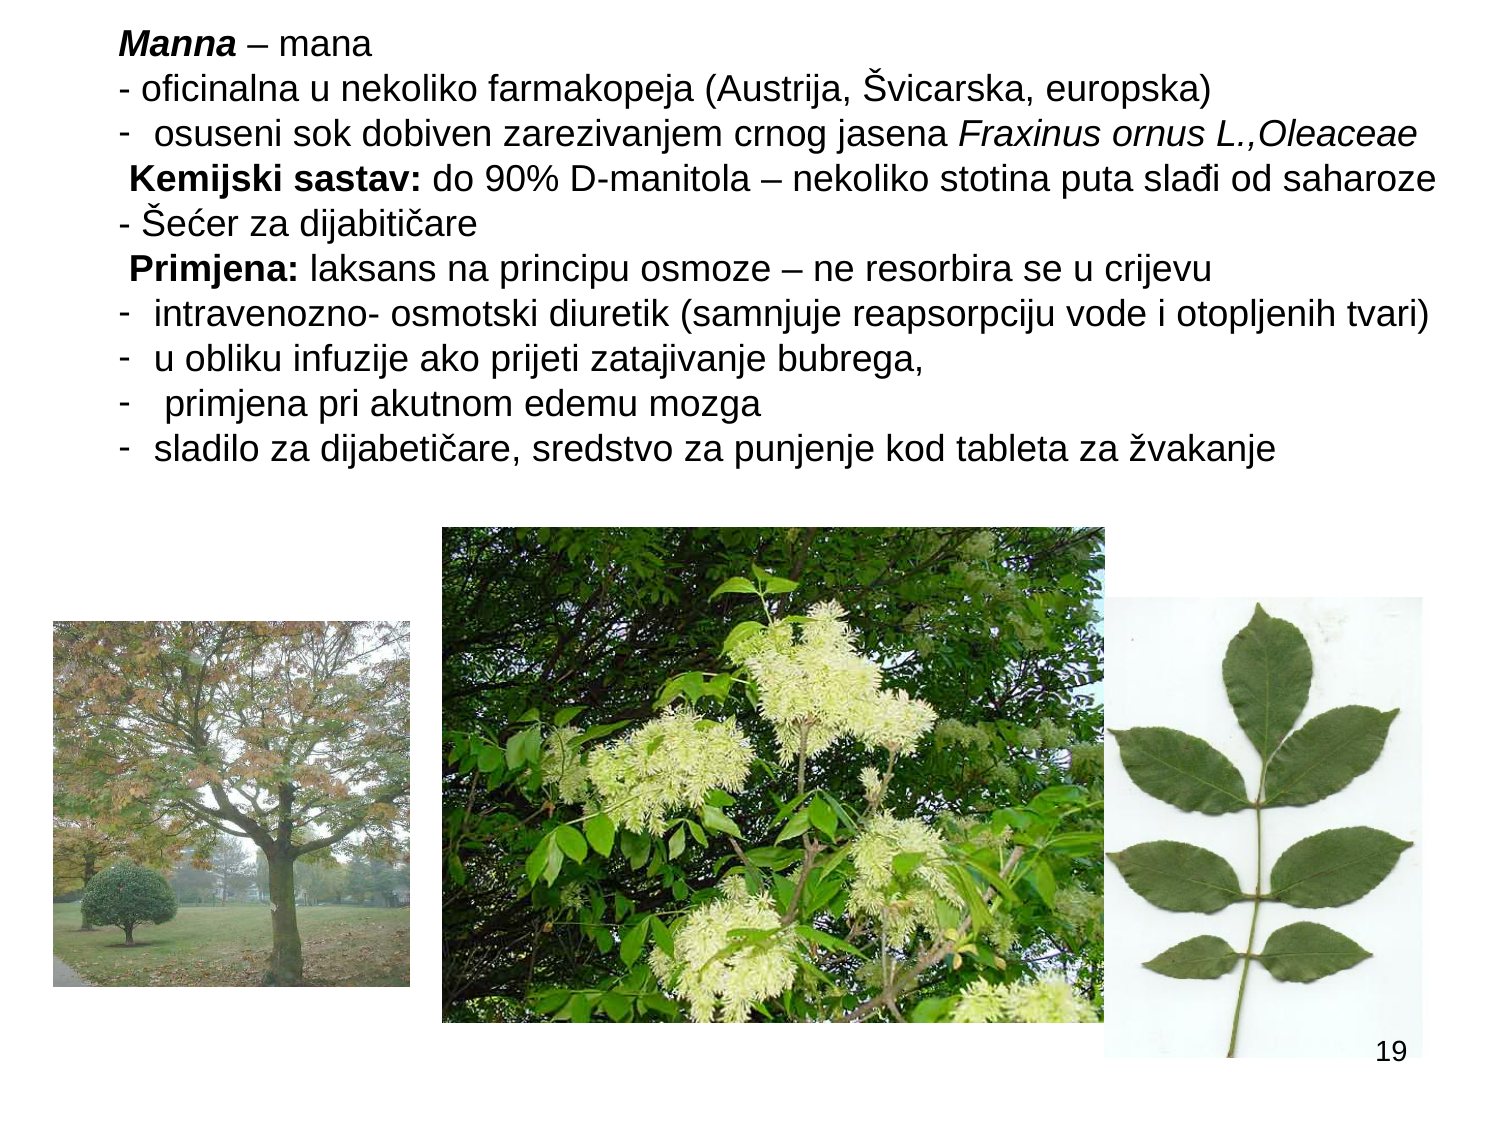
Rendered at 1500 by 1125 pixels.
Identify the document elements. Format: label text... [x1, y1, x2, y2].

text_box Manna – mana - oficinalna u nekoliko farmakopeja (Austrija, Švicarska, europska) osuseni sok dobiven zarezivanjem crnog jasena Fraxinus ornus L.,Oleaceae Kemijski sastav: do 90% D-manitola – nekoliko stotina puta slađi od saharoze - Šećer za dijabitičare Primjena: laksans na principu osmoze – ne resorbira se u crijevu intravenozno- osmotski diuretik (samnjuje reapsorpciju vode i otopljenih tvari) u obliku infuzije ako prijeti zatajivanje bubrega, primjena pri akutnom edemu mozga sladilo za dijabetičare, sredstvo za punjenje kod tableta za žvakanje [103, 11, 1452, 522]
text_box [442, 526, 1105, 1023]
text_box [52, 621, 410, 987]
slide_number 19 [1074, 1031, 1423, 1103]
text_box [1104, 597, 1436, 1058]
